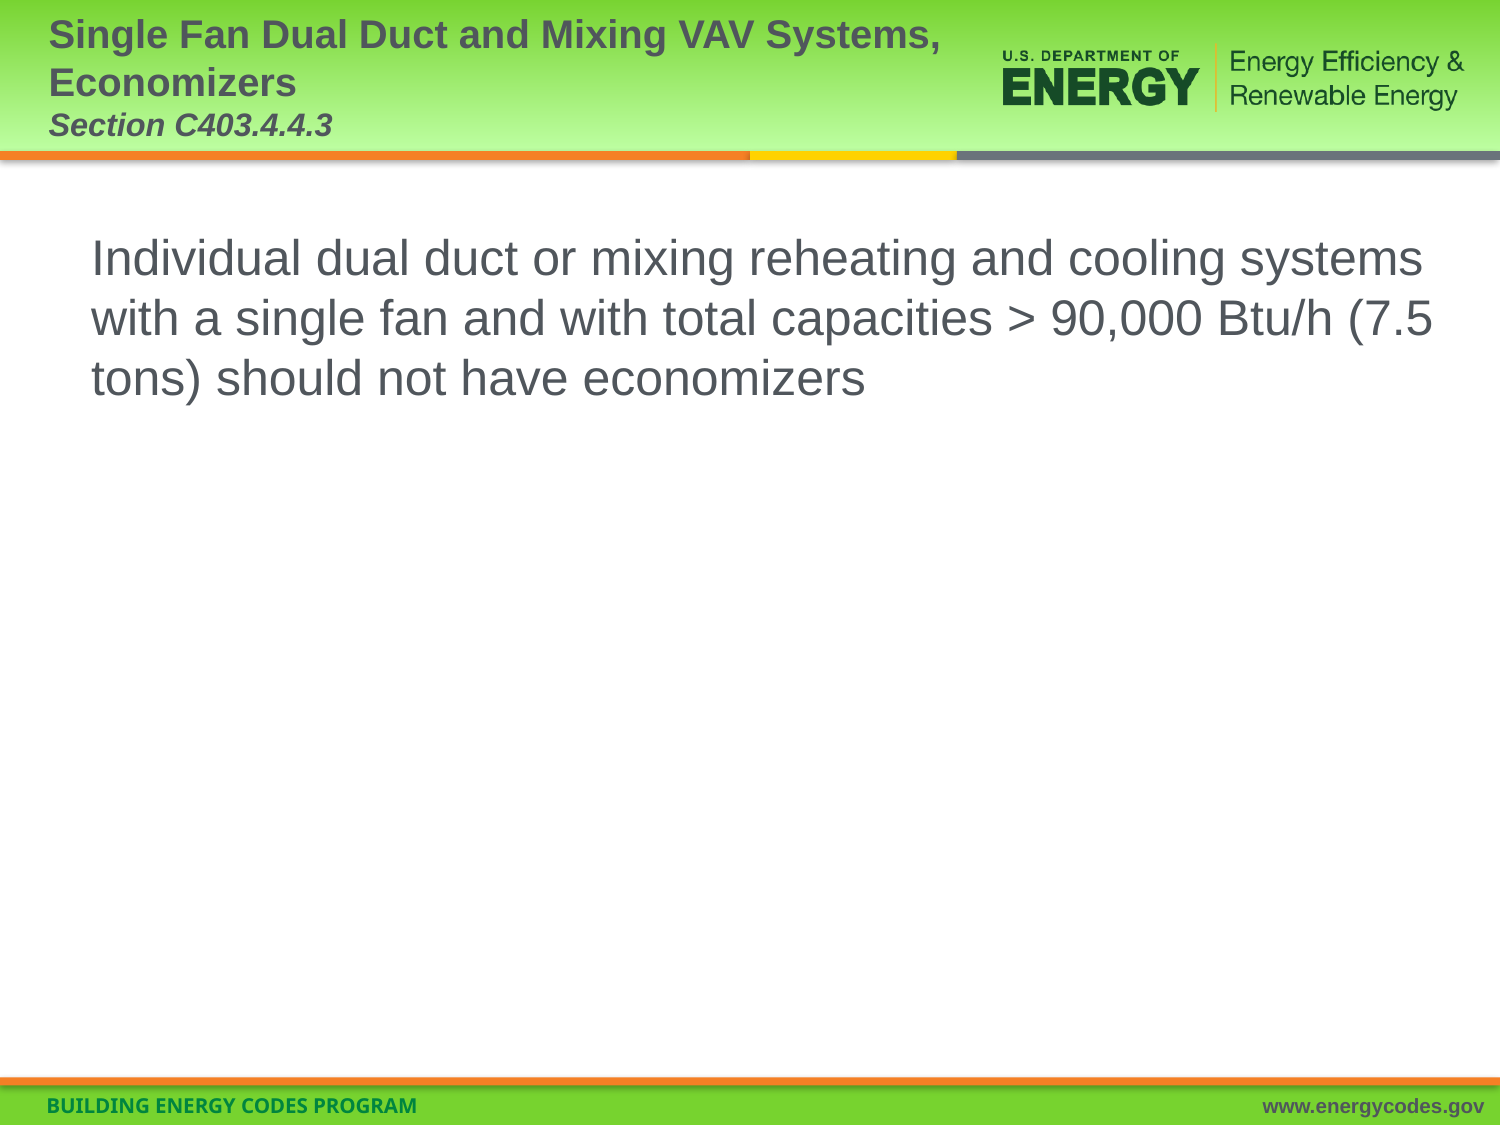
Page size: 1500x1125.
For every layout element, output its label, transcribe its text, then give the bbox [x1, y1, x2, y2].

title Single Fan Dual Duct and Mixing VAV Systems, Economizers Section C403.4.4.3 [33, 0, 988, 152]
picture [1003, 43, 1465, 112]
list Individual dual duct or mixing reheating and cooling systems with a single fan and with total capacities > 90,000 Btu/h (7.5 tons) should not have economizers [76, 218, 1457, 1019]
